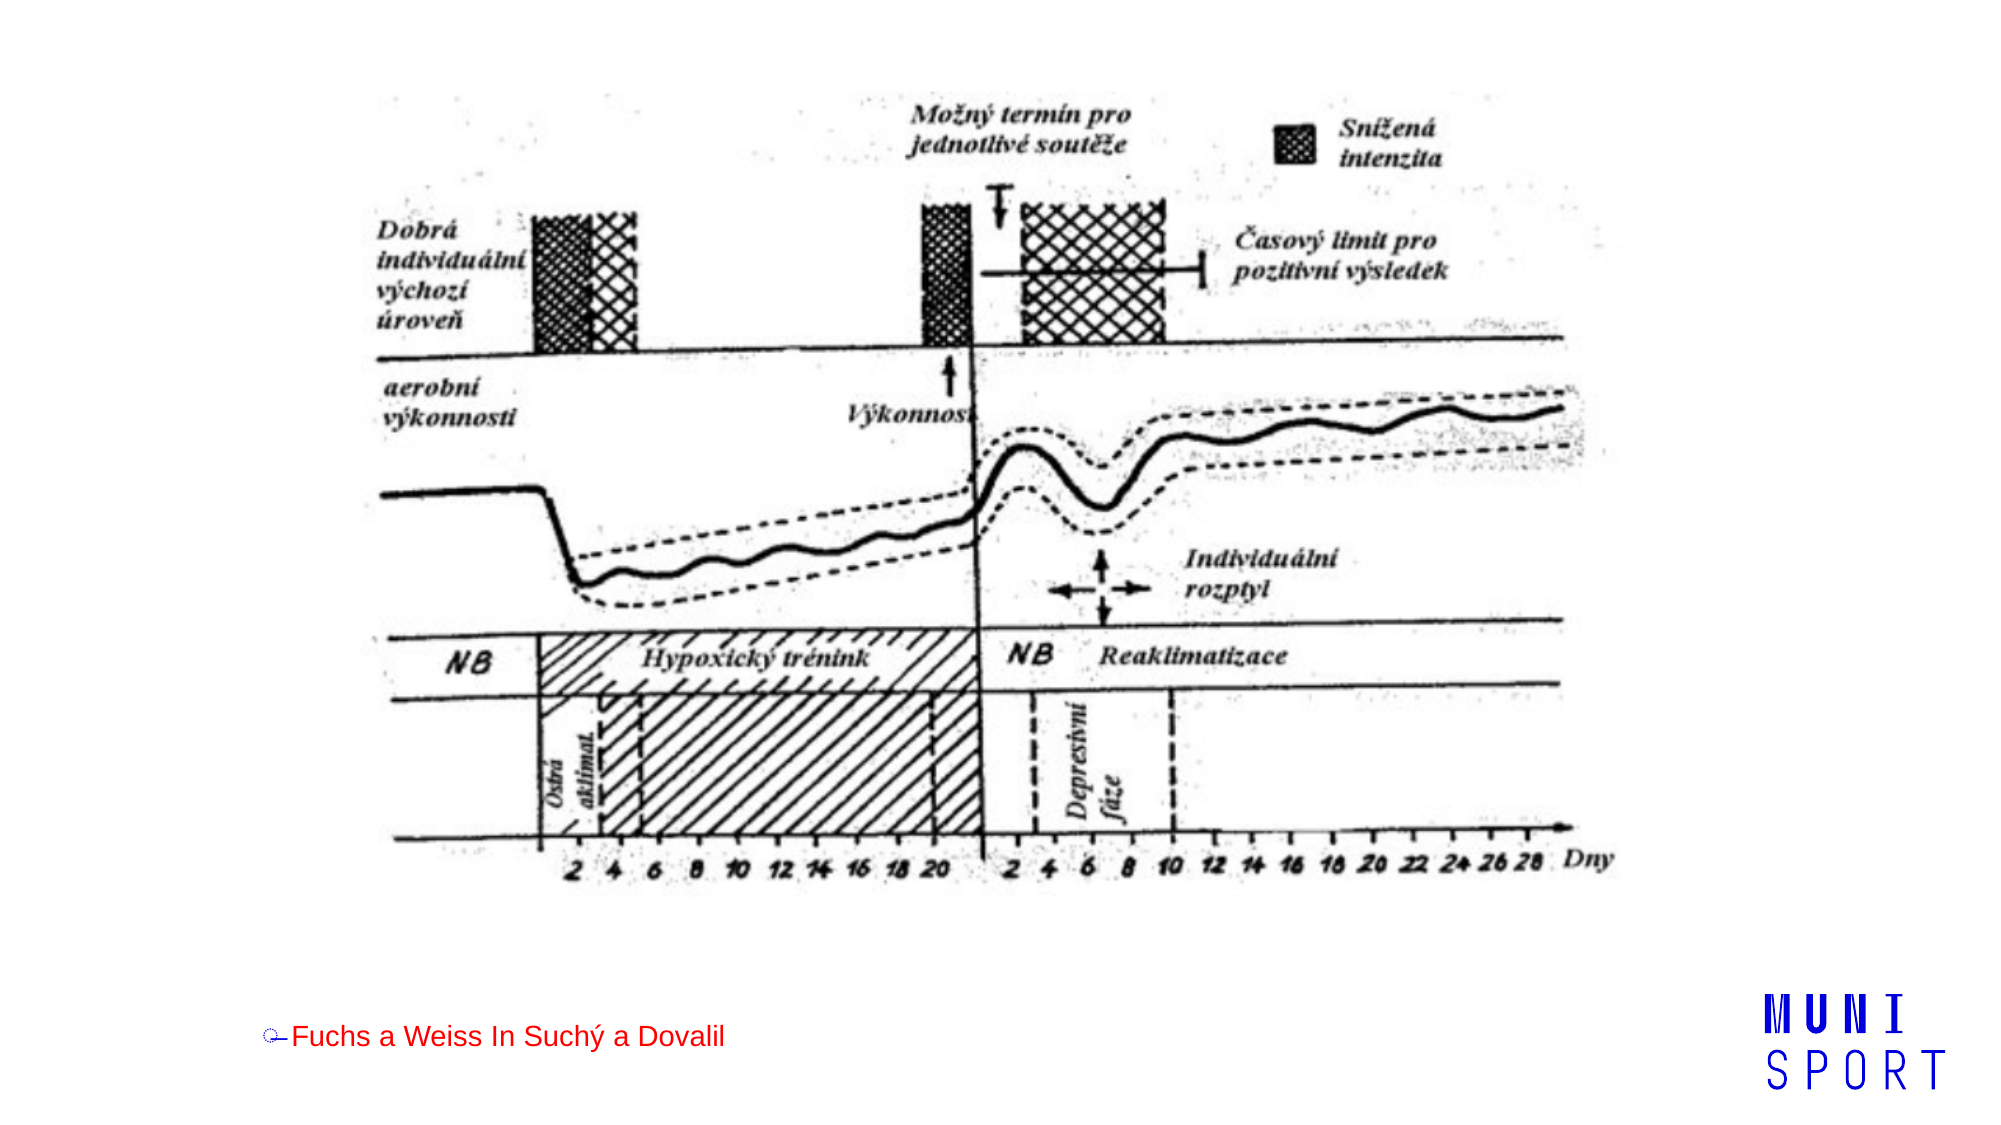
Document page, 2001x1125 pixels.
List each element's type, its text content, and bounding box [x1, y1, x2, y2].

picture [361, 44, 1639, 911]
list Fuchs a Weiss In Suchý a Dovalil [249, 999, 1587, 1053]
